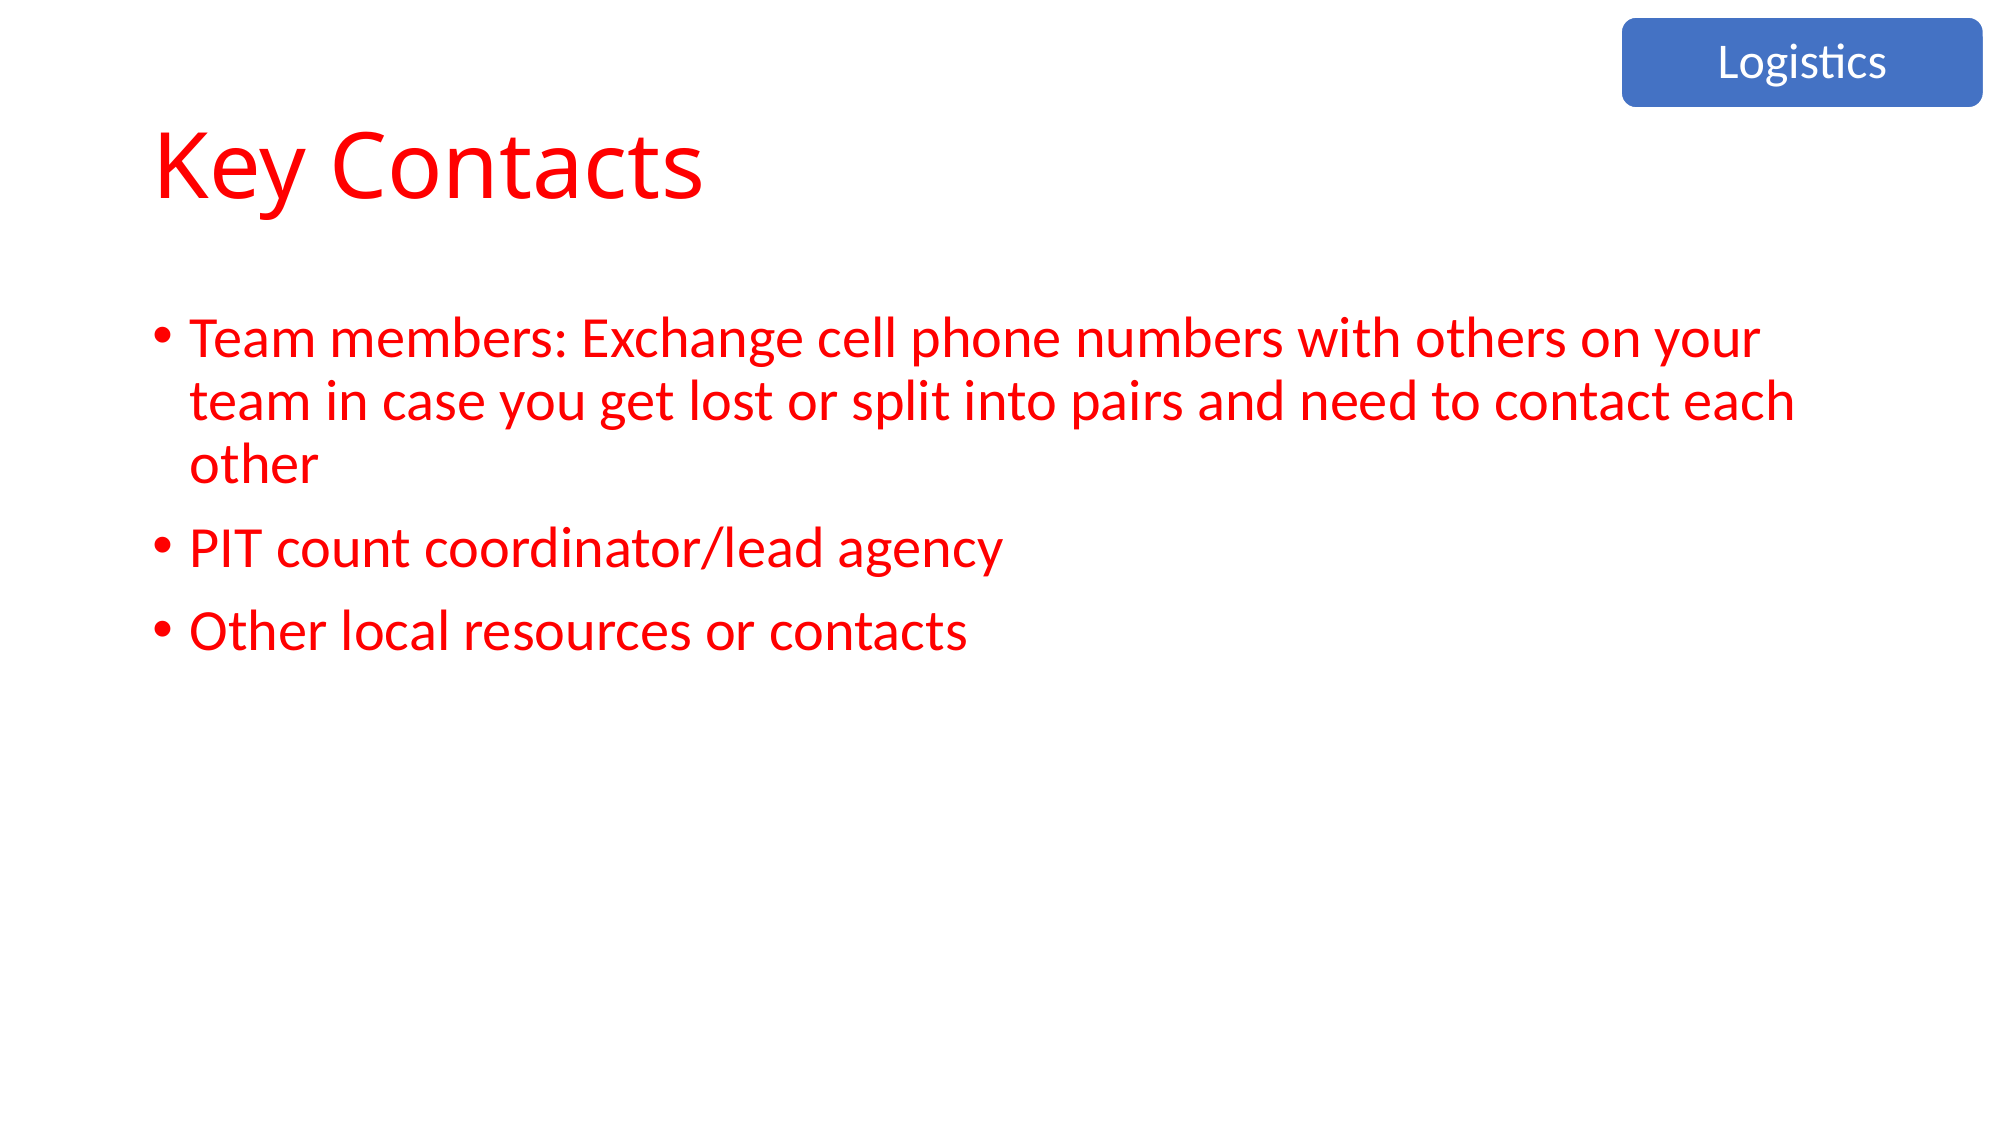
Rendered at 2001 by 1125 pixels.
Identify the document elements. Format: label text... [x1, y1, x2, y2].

list Team members: Exchange cell phone numbers with others on your team in case you get lost or split into pairs and need to contact each other PIT count coordinator/lead agency Other local resources or contacts [137, 299, 1863, 1014]
title Key Contacts [137, 59, 1863, 278]
text_box [1619, 15, 1985, 110]
text_box Logistics [1625, 21, 1979, 104]
